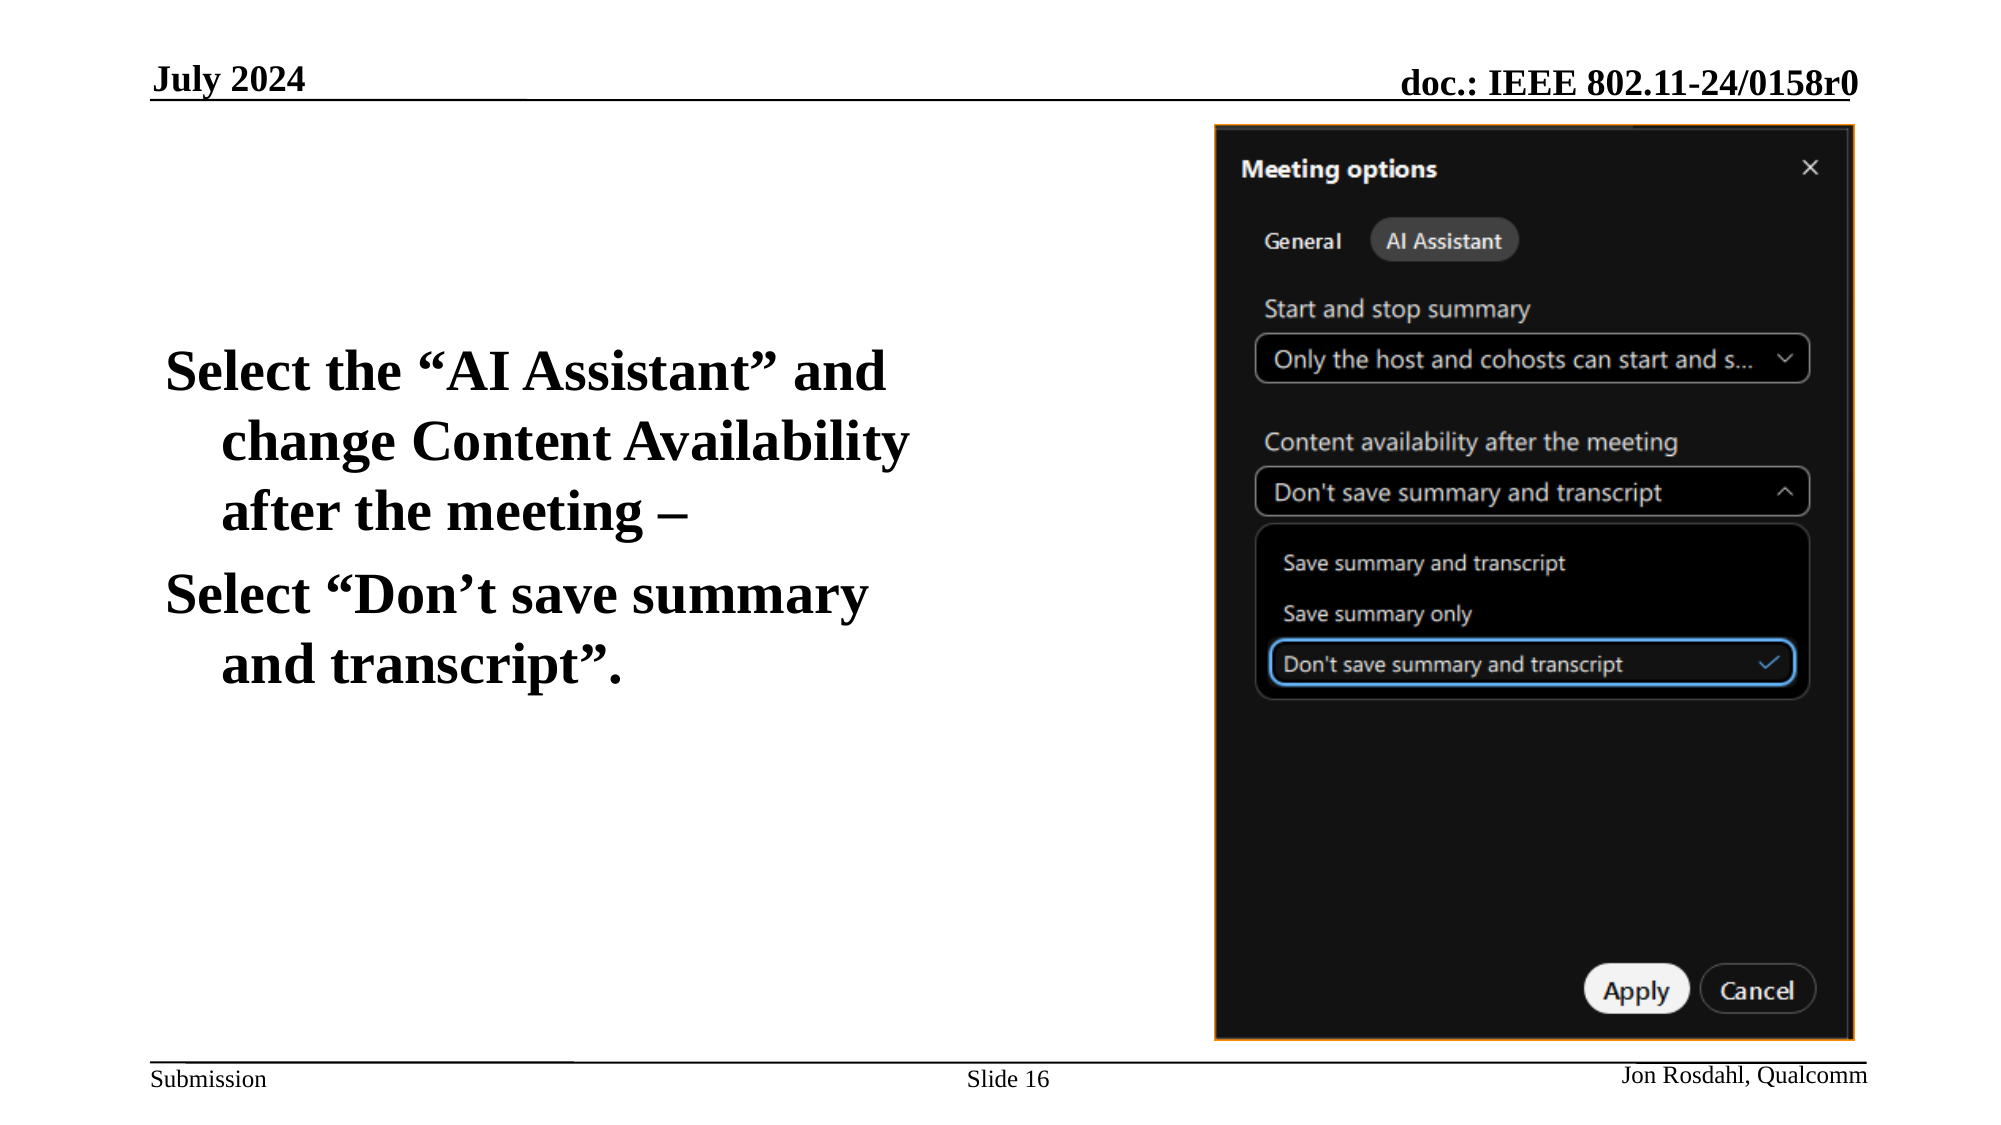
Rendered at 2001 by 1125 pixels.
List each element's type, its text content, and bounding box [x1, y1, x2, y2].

list Select the “AI Assistant” and change Content Availability after the meeting – Select “Don’t save summary and transcript”. [149, 324, 984, 1000]
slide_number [152, 54, 563, 100]
slide_number Slide 16 [950, 1061, 1067, 1123]
footer Jon Rosdahl, Qualcomm [1171, 1061, 1869, 1093]
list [1213, 124, 1855, 1041]
